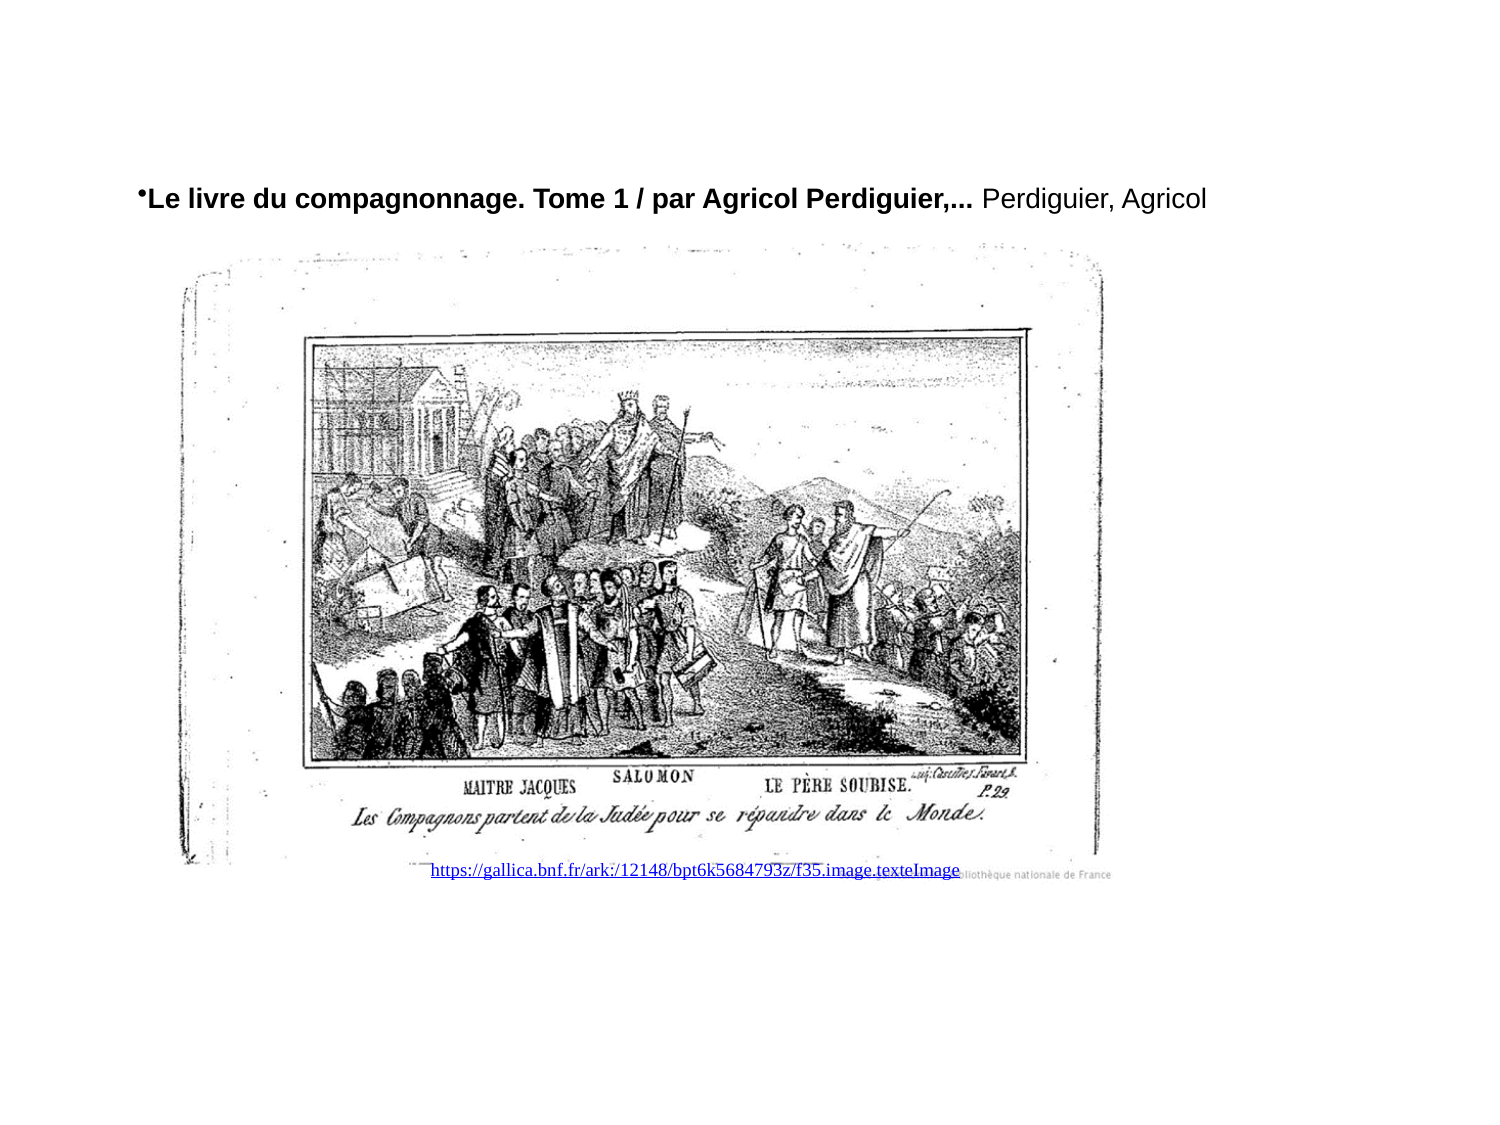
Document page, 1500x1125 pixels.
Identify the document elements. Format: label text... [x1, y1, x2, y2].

text_box Le livre du compagnonnage. Tome 1 / par Agricol Perdiguier,... Perdiguier, Agricol [126, 141, 1227, 220]
picture [147, 236, 1114, 885]
